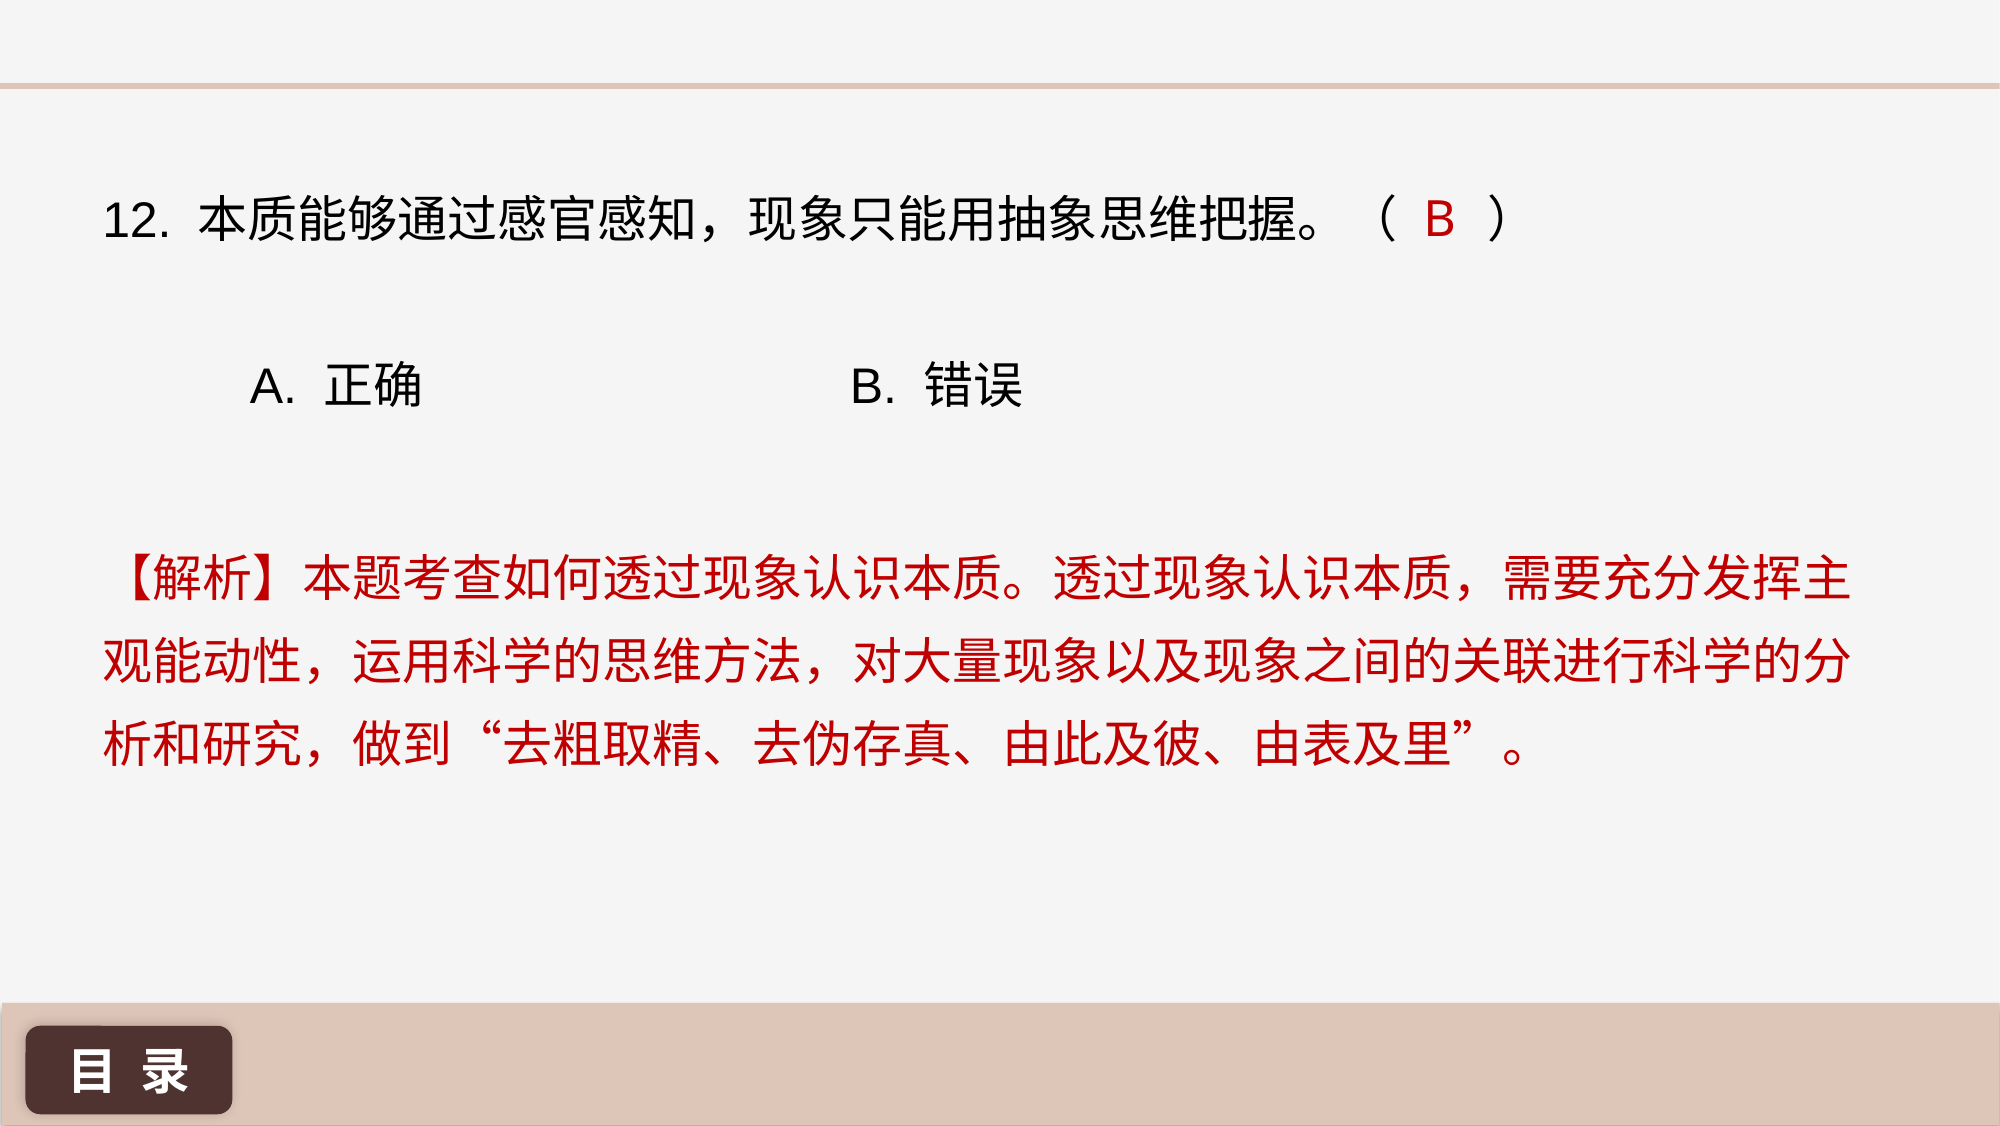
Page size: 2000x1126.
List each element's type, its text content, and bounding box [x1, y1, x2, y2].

text_box B [1364, 155, 1516, 247]
text_box 【解析】本题考查如何透过现象认识本质。透过现象认识本质，需要充分发挥主观能动性，运用科学的思维方法，对大量现象以及现象之间的关联进行科学的分析和研究，做到“去粗取精、去伪存真、由此及彼、由表及里”。 [87, 515, 1876, 647]
text_box A. 正确 B. 错误 [235, 326, 1901, 421]
text_box 12. 本质能够通过感官感知，现象只能用抽象思维把握。（ ） [87, 160, 1902, 255]
